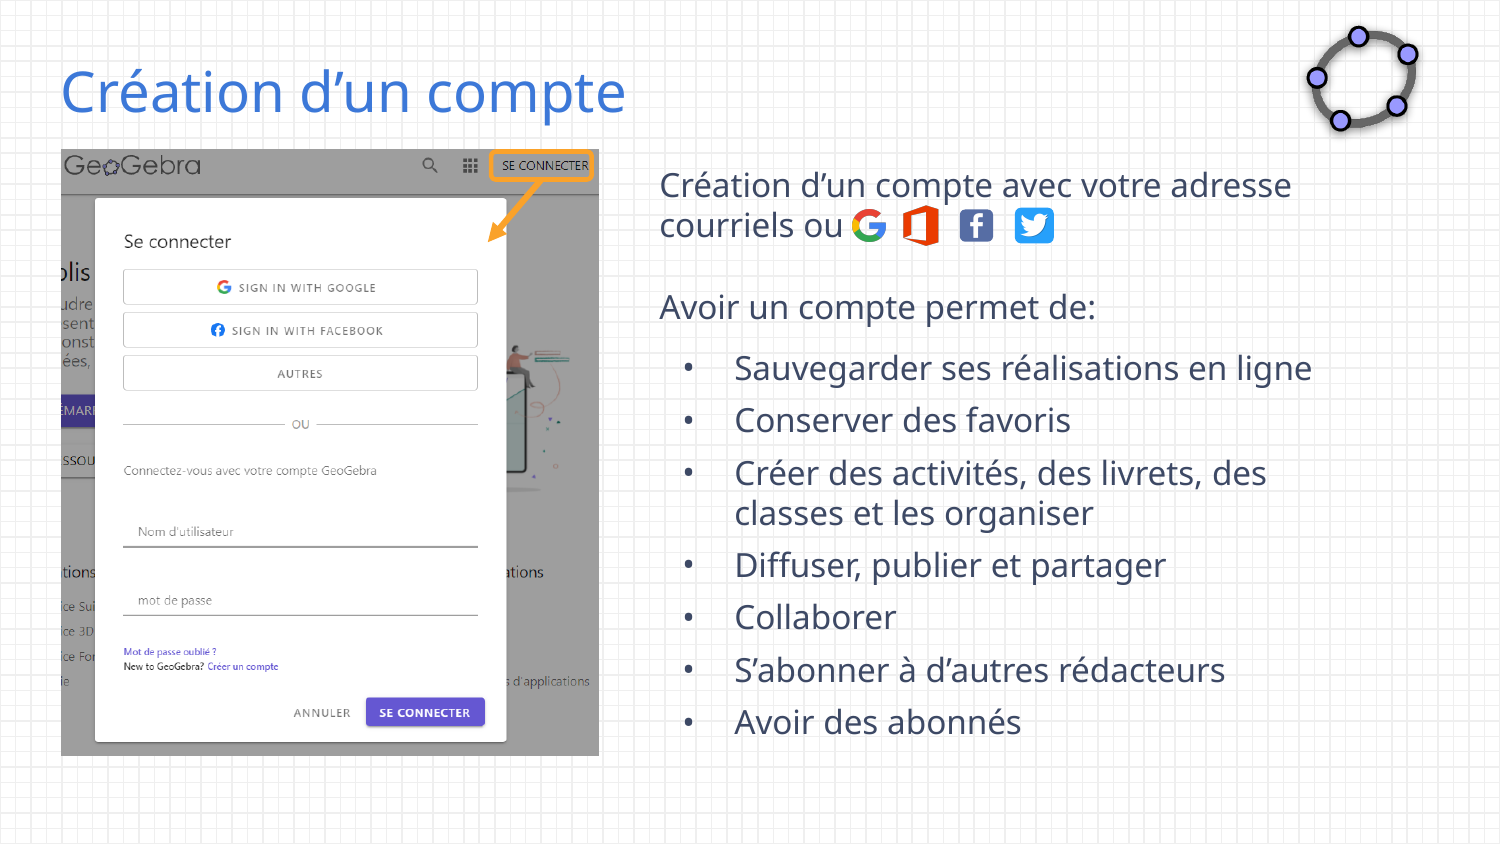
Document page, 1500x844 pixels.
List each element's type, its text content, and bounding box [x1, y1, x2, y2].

list Création d’un compte avec votre adresse courriels ou [644, 149, 1383, 272]
picture [1014, 207, 1055, 244]
list Avoir un compte permet de: Sauvegarder ses réalisations en ligne Conserver des favoris Créer des activités, des livrets, des classes et les organiser Diffuser, publier et partager Collaborer S’abonner à d’autres rédacteurs Avoir des abonnés [644, 272, 1383, 766]
picture [851, 208, 886, 243]
title Création d’un compte [45, 47, 1104, 139]
picture [60, 148, 600, 756]
picture [903, 205, 939, 246]
picture [1302, 16, 1423, 140]
picture [959, 209, 994, 242]
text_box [487, 179, 542, 243]
